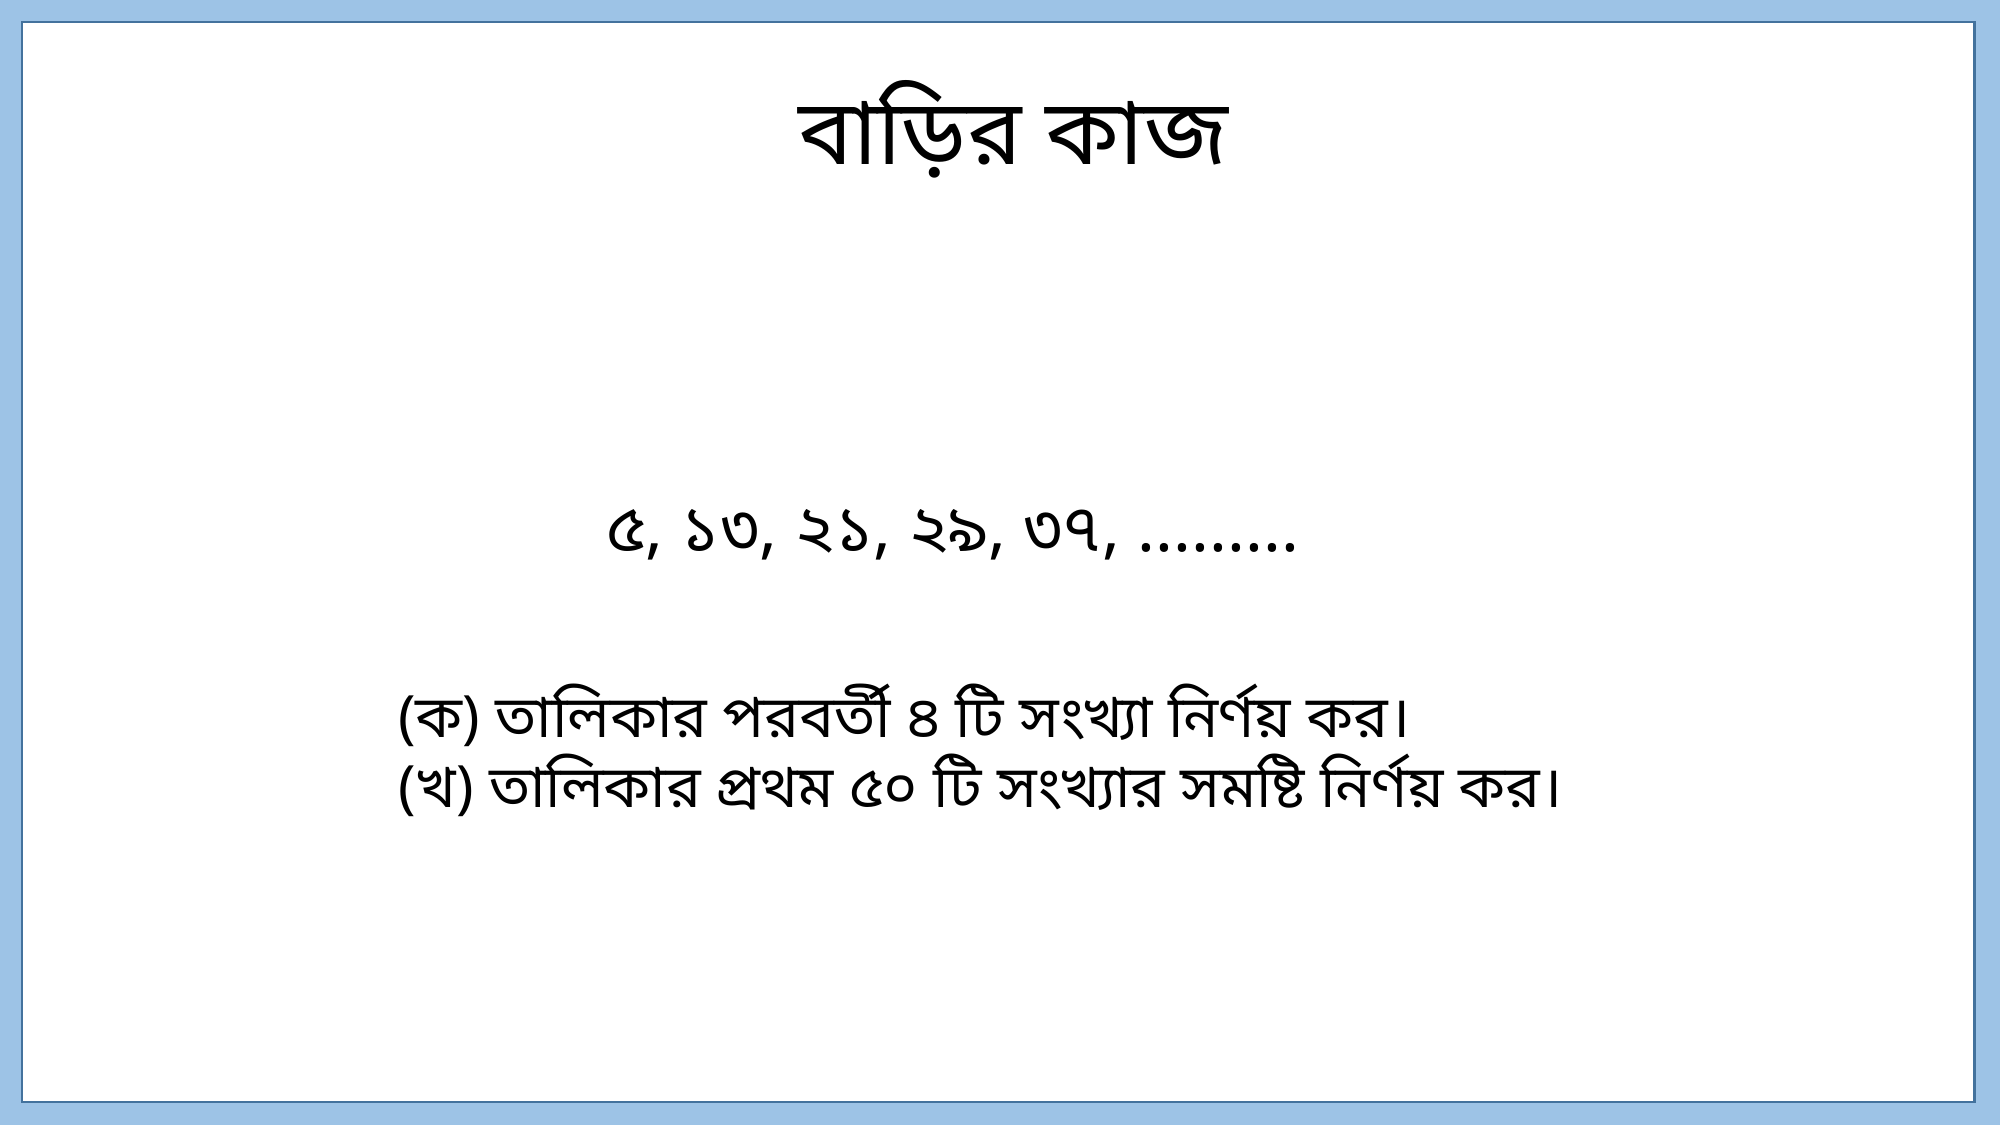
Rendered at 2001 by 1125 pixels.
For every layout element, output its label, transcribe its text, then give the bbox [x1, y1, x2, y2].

text_box [0, 0, 2000, 1125]
text_box ৫, ১৩, ২১, ২৯, ৩৭, ......... [280, 476, 1643, 572]
text_box বাড়ির কাজ [636, 65, 1414, 190]
text_box [21, 21, 1976, 1103]
text_box (ক) তালিকার পরবর্তী ৪ টি সংখ্যা নির্ণয় কর। (খ) তালিকার প্রথম ৫০ টি সংখ্যার সমষ্টি নির্ণয় কর। [383, 671, 1685, 826]
